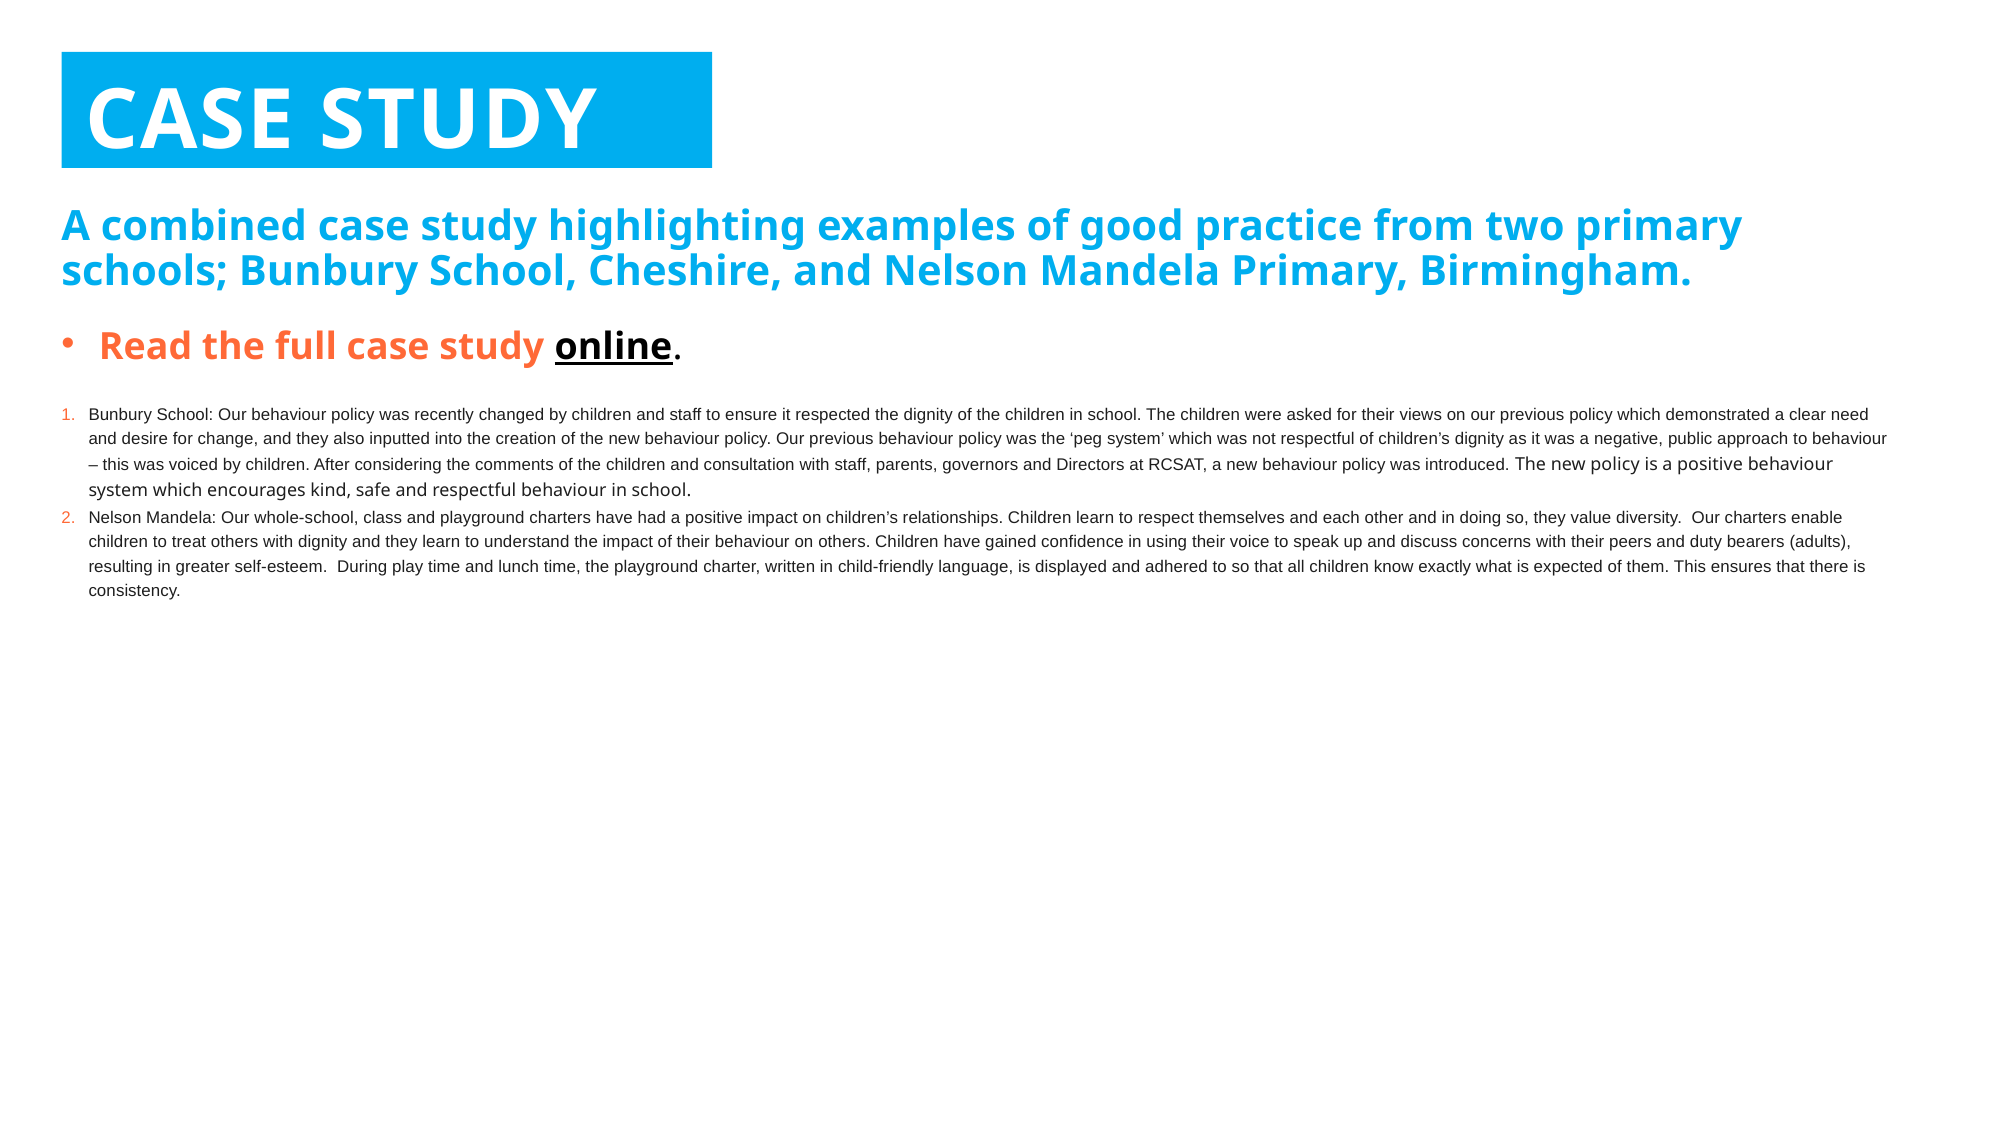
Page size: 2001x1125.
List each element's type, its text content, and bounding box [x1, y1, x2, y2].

list Read the full case study online. [61, 315, 932, 376]
list CASE STUDY [61, 51, 713, 168]
text_box Bunbury School: Our behaviour policy was recently changed by children and staff to ensure it respected the dignity of the children in school. The children were asked for their views on our previous policy which demonstrated a clear need and desire for change, and they also inputted into the creation of the new behaviour policy. Our previous behaviour policy was the ‘peg system’ which was not respectful of children’s dignity as it was a negative, public approach to behaviour – this was voiced by children. After considering the comments of the children and consultation with staff, parents, governors and Directors at RCSAT, a new behaviour policy was introduced. The new policy is a positive behaviour system which encourages kind, safe and respectful behaviour in school. Nelson Mandela: Our whole-school, class and playground charters have had a positive impact on children’s relationships. Children learn to respect themselves and each other and in doing so, they value diversity. Our charters enable children to treat others with dignity and they learn to understand the impact of their behaviour on others. Children have gained confidence in using their voice to speak up and discuss concerns with their peers and duty bearers (adults), resulting in greater self-esteem. During play time and lunch time, the playground charter, written in child-friendly language, is displayed and adhered to so that all children know exactly what is expected of them. This ensures that there is consistency. [61, 391, 1906, 635]
list A combined case study highlighting examples of good practice from two primary schools; Bunbury School, Cheshire, and Nelson Mandela Primary, Birmingham. [61, 197, 1887, 314]
